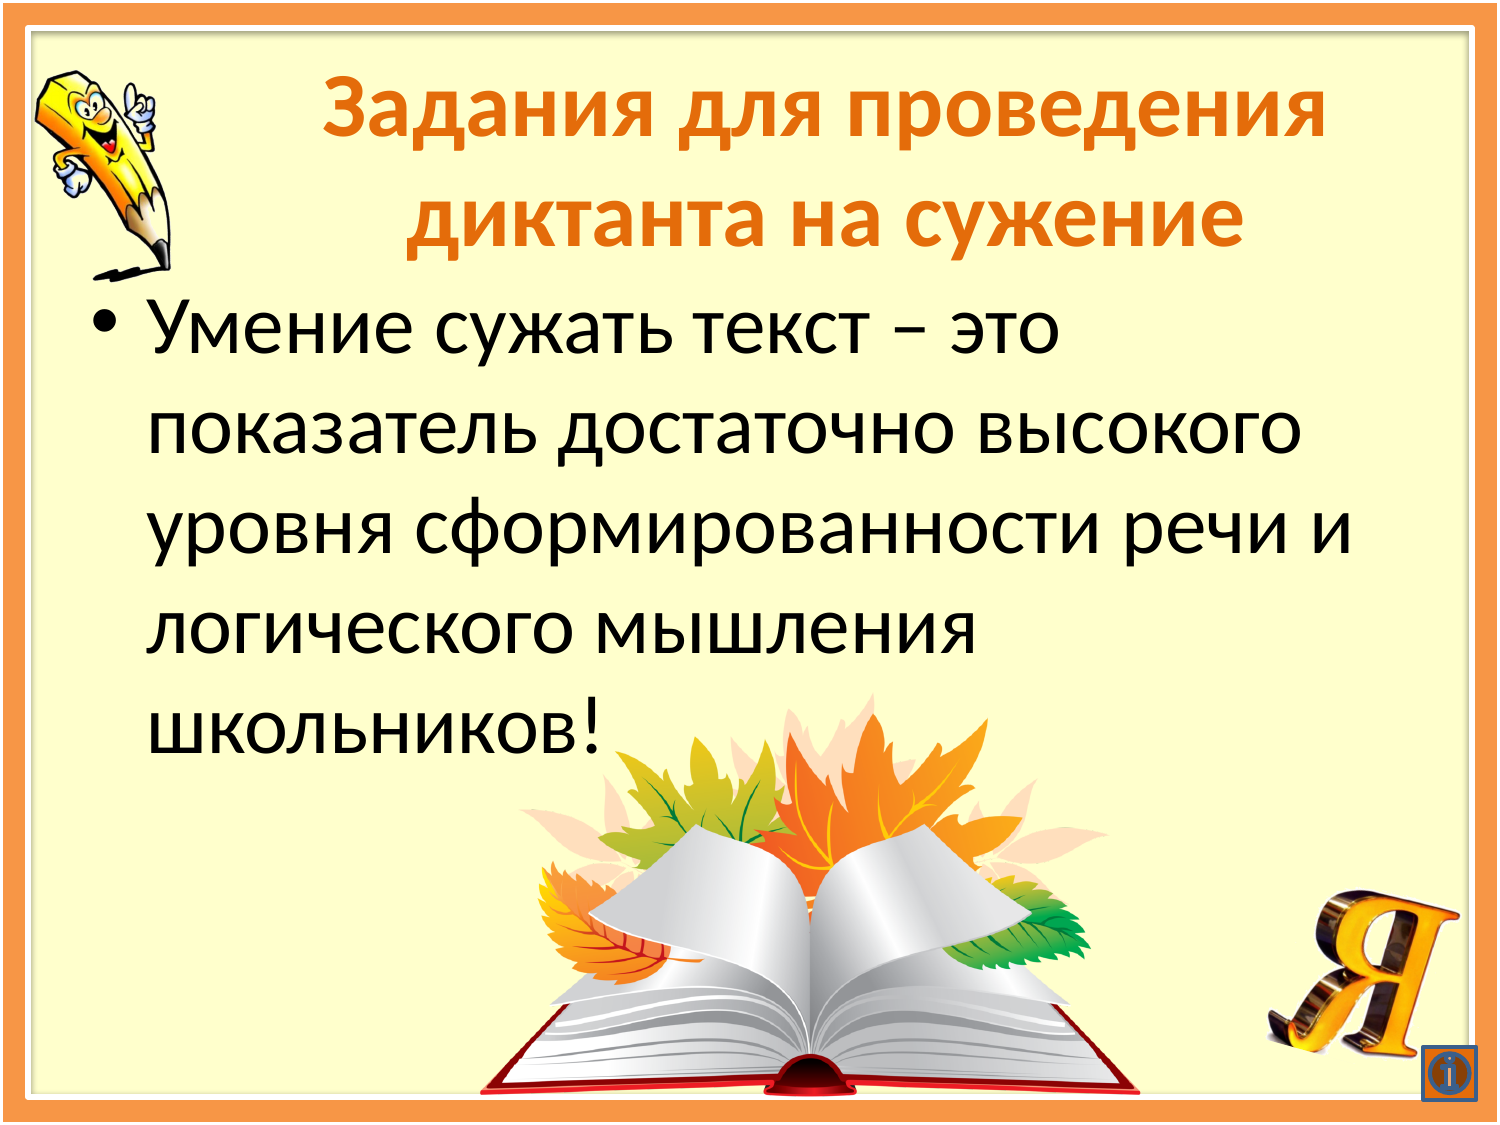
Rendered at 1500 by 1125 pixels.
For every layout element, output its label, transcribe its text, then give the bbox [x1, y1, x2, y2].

title Задания для проведения диктанта на сужение [194, 39, 1459, 279]
picture [1261, 865, 1464, 1081]
text_box [1421, 1045, 1478, 1102]
list Умение сужать текст – это показатель достаточно высокого уровня сформированности речи и логического мышления школьников! [75, 262, 1425, 705]
text_box [0, 0, 1500, 1125]
picture [479, 692, 1141, 1097]
picture [1, 24, 229, 310]
